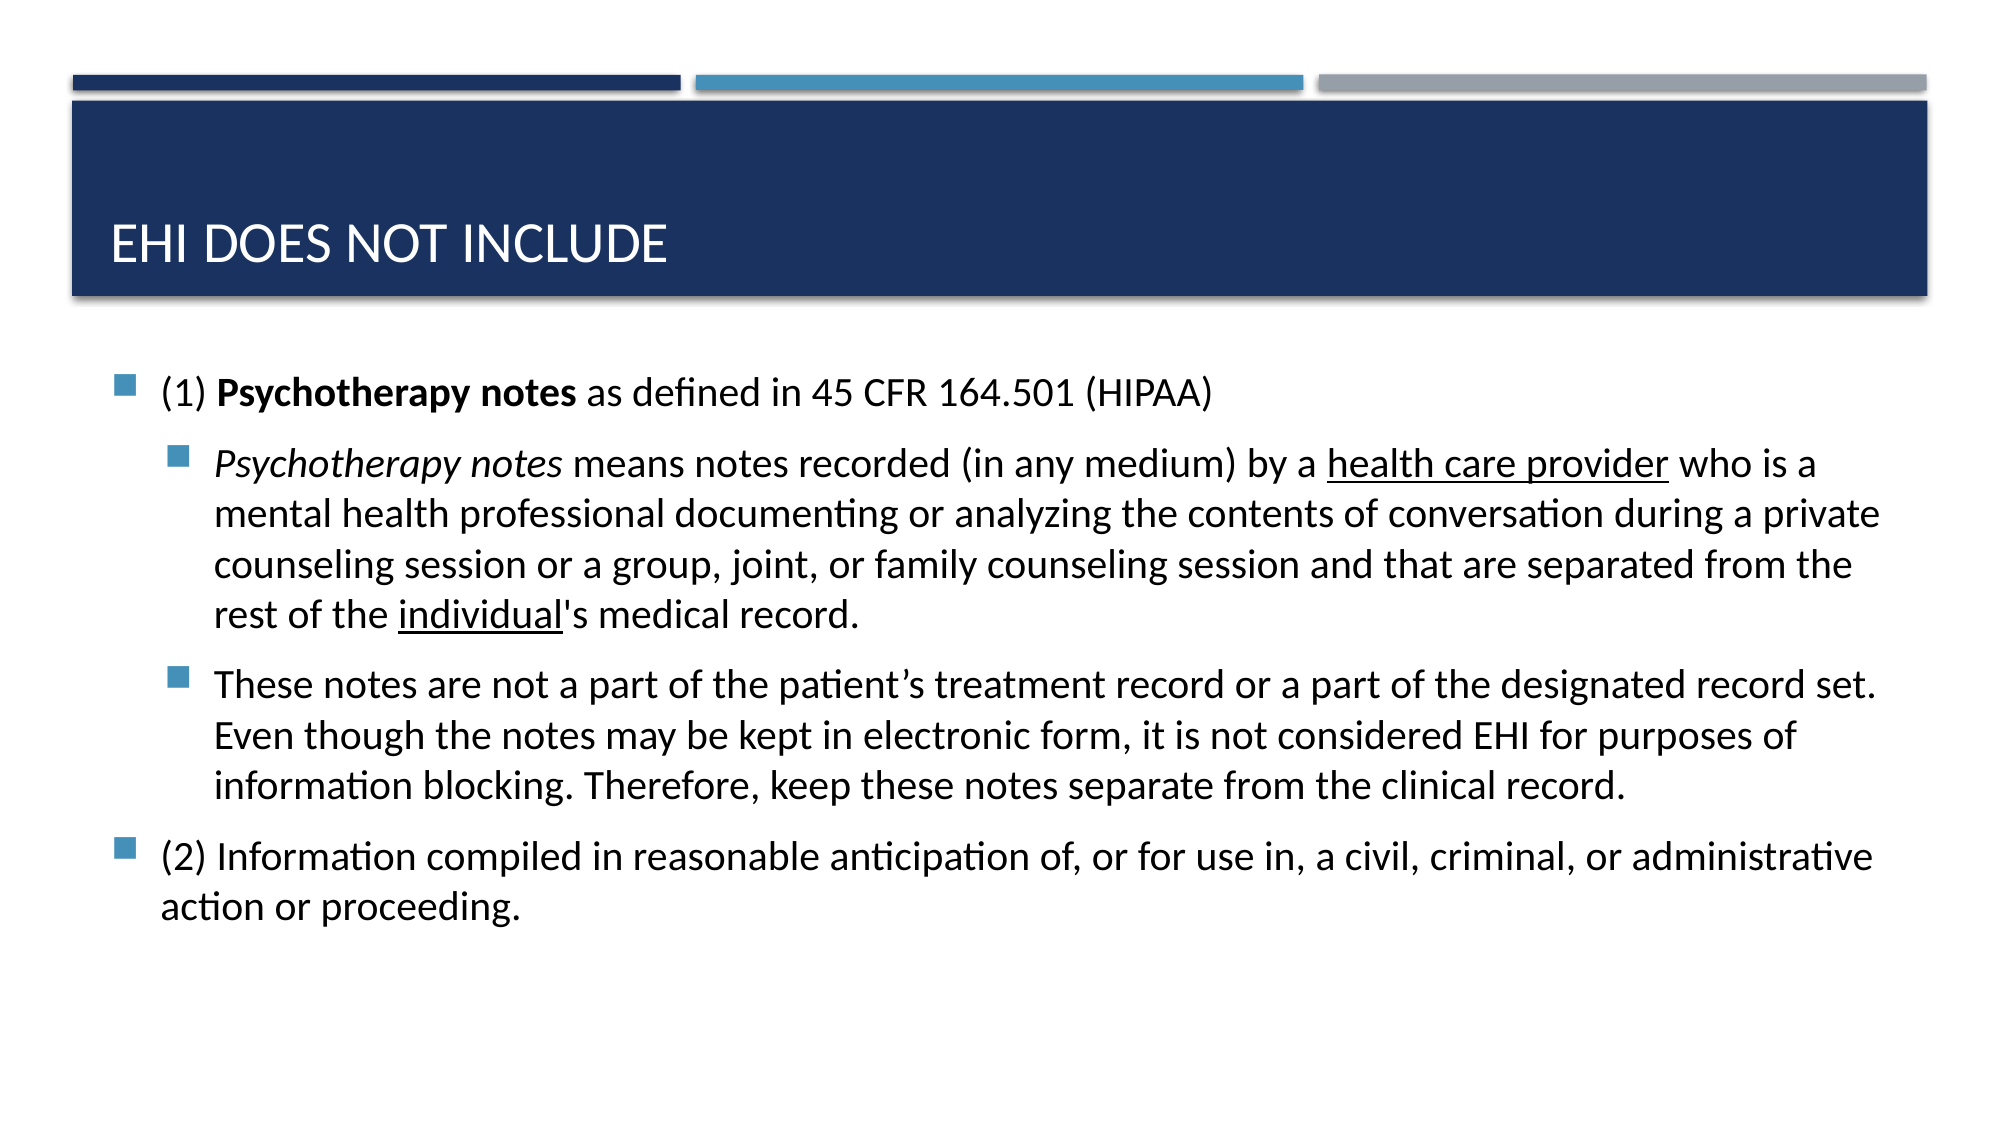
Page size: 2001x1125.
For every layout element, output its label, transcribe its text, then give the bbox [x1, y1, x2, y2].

list (1) Psychotherapy notes as defined in 45 CFR 164.501 (HIPAA) Psychotherapy notes means notes recorded (in any medium) by a health care provider who is a mental health professional documenting or analyzing the contents of conversation during a private counseling session or a group, joint, or family counseling session and that are separated from the rest of the individual's medical record. These notes are not a part of the patient’s treatment record or a part of the designated record set. Even though the notes may be kept in electronic form, it is not considered EHI for purposes of information blocking. Therefore, keep these notes separate from the clinical record. (2) Information compiled in reasonable anticipation of, or for use in, a civil, criminal, or administrative action or proceeding. [95, 357, 1905, 962]
title EHI does not include [95, 115, 1905, 282]
